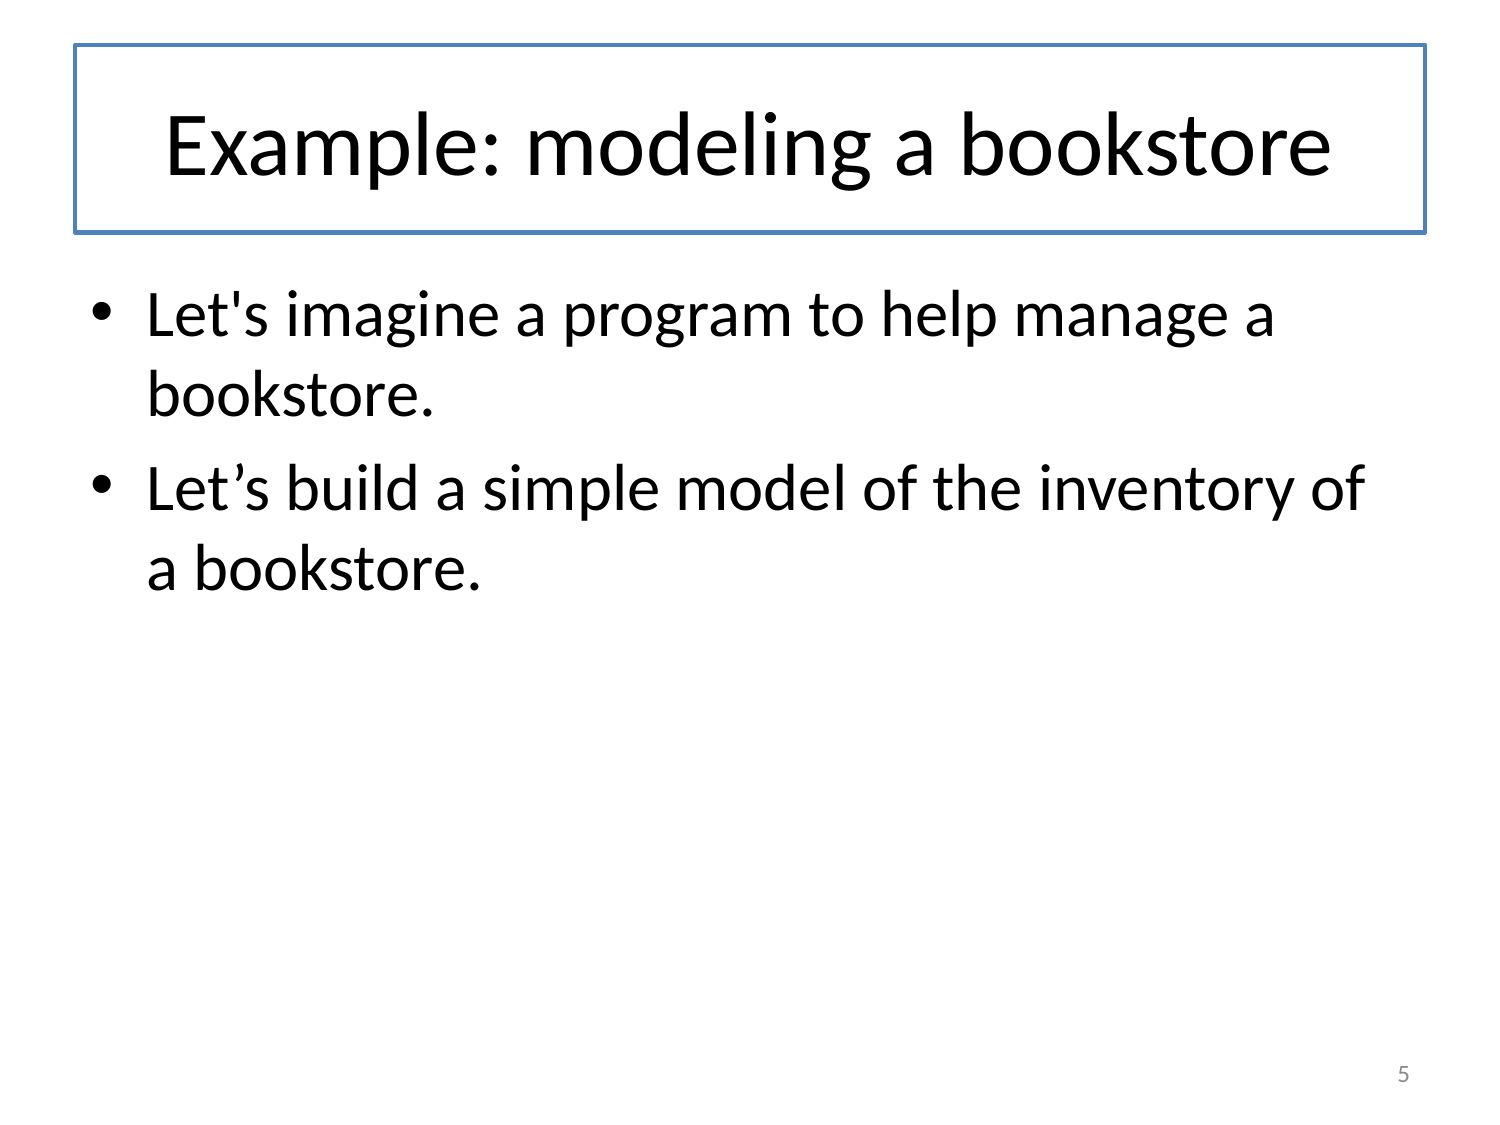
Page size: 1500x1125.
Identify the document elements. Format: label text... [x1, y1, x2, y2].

list Let's imagine a program to help manage a bookstore. Let’s build a simple model of the inventory of a bookstore. [75, 262, 1425, 1005]
slide_number 5 [1074, 1042, 1425, 1103]
title Example: modeling a bookstore [73, 43, 1427, 235]
